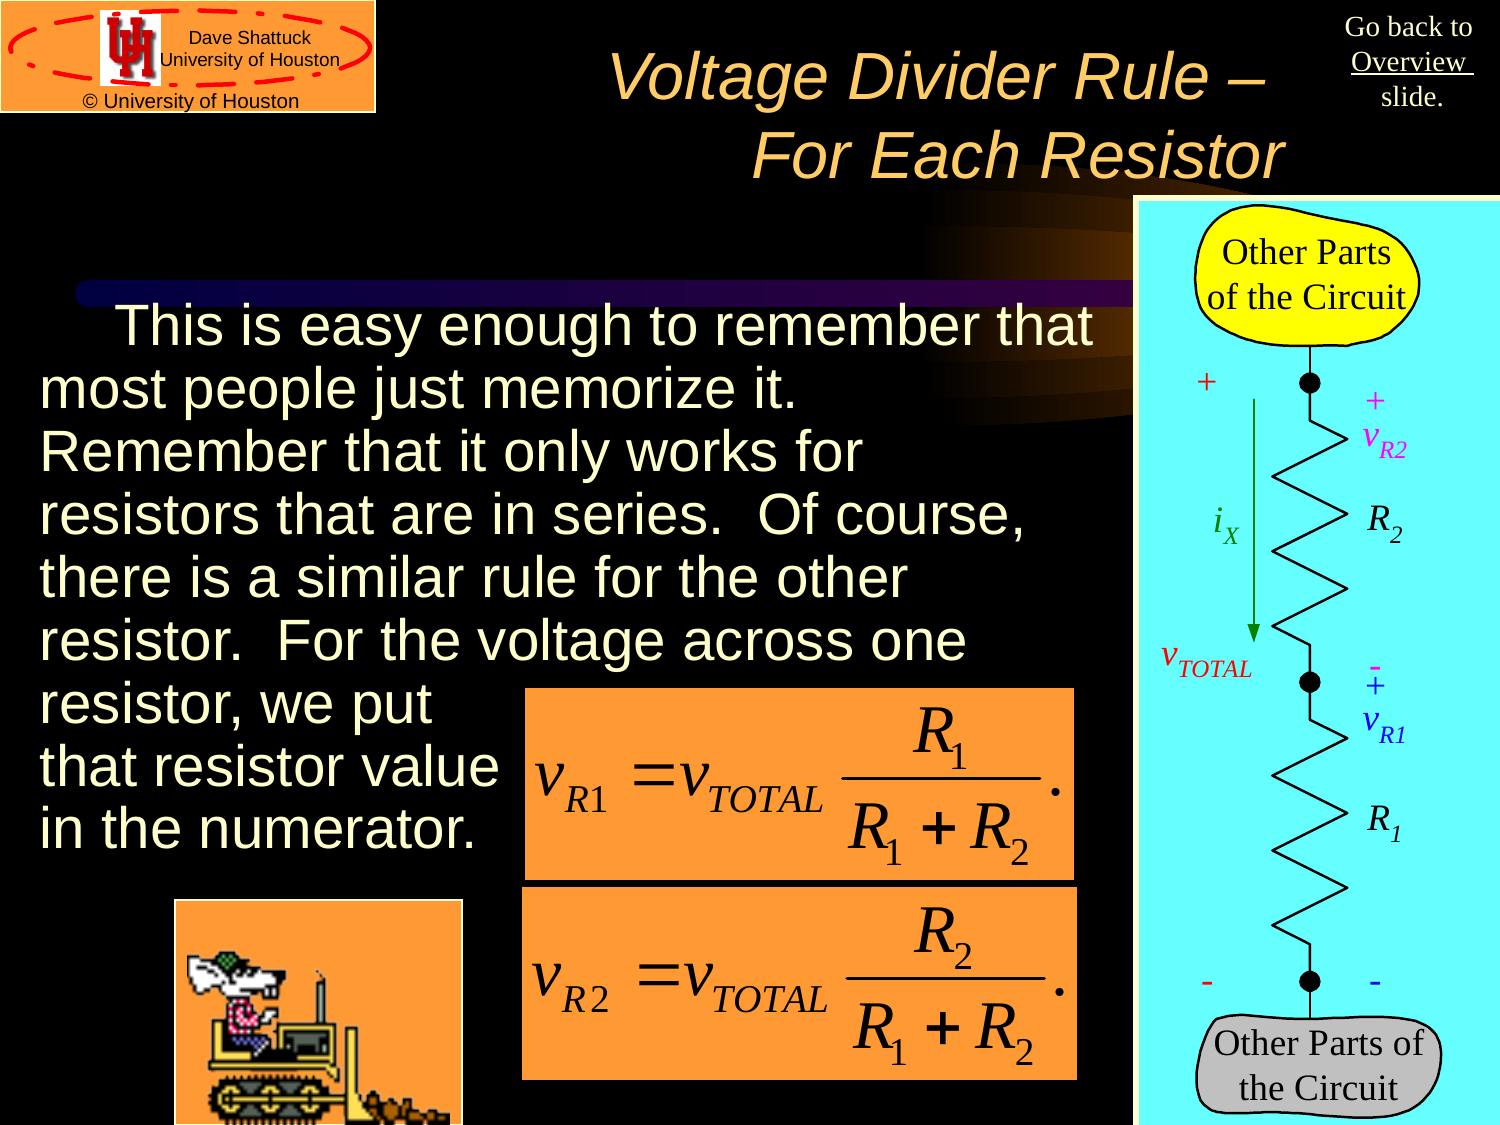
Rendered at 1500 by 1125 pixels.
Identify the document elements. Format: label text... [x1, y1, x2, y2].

list This is easy enough to remember that most people just memorize it. Remember that it only works for resistors that are in series. Of course, there is a similar rule for the other resistor. For the voltage across one resistor, we put that resistor value in the numerator. [24, 287, 1113, 875]
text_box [521, 887, 1078, 1081]
text_box Go back to Overview slide. [1325, 0, 1500, 120]
picture [187, 907, 451, 1125]
title Voltage Divider Rule – For Each Resistor [225, 24, 1300, 200]
text_box [174, 899, 463, 1125]
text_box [1138, 200, 1500, 1125]
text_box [524, 687, 1075, 881]
